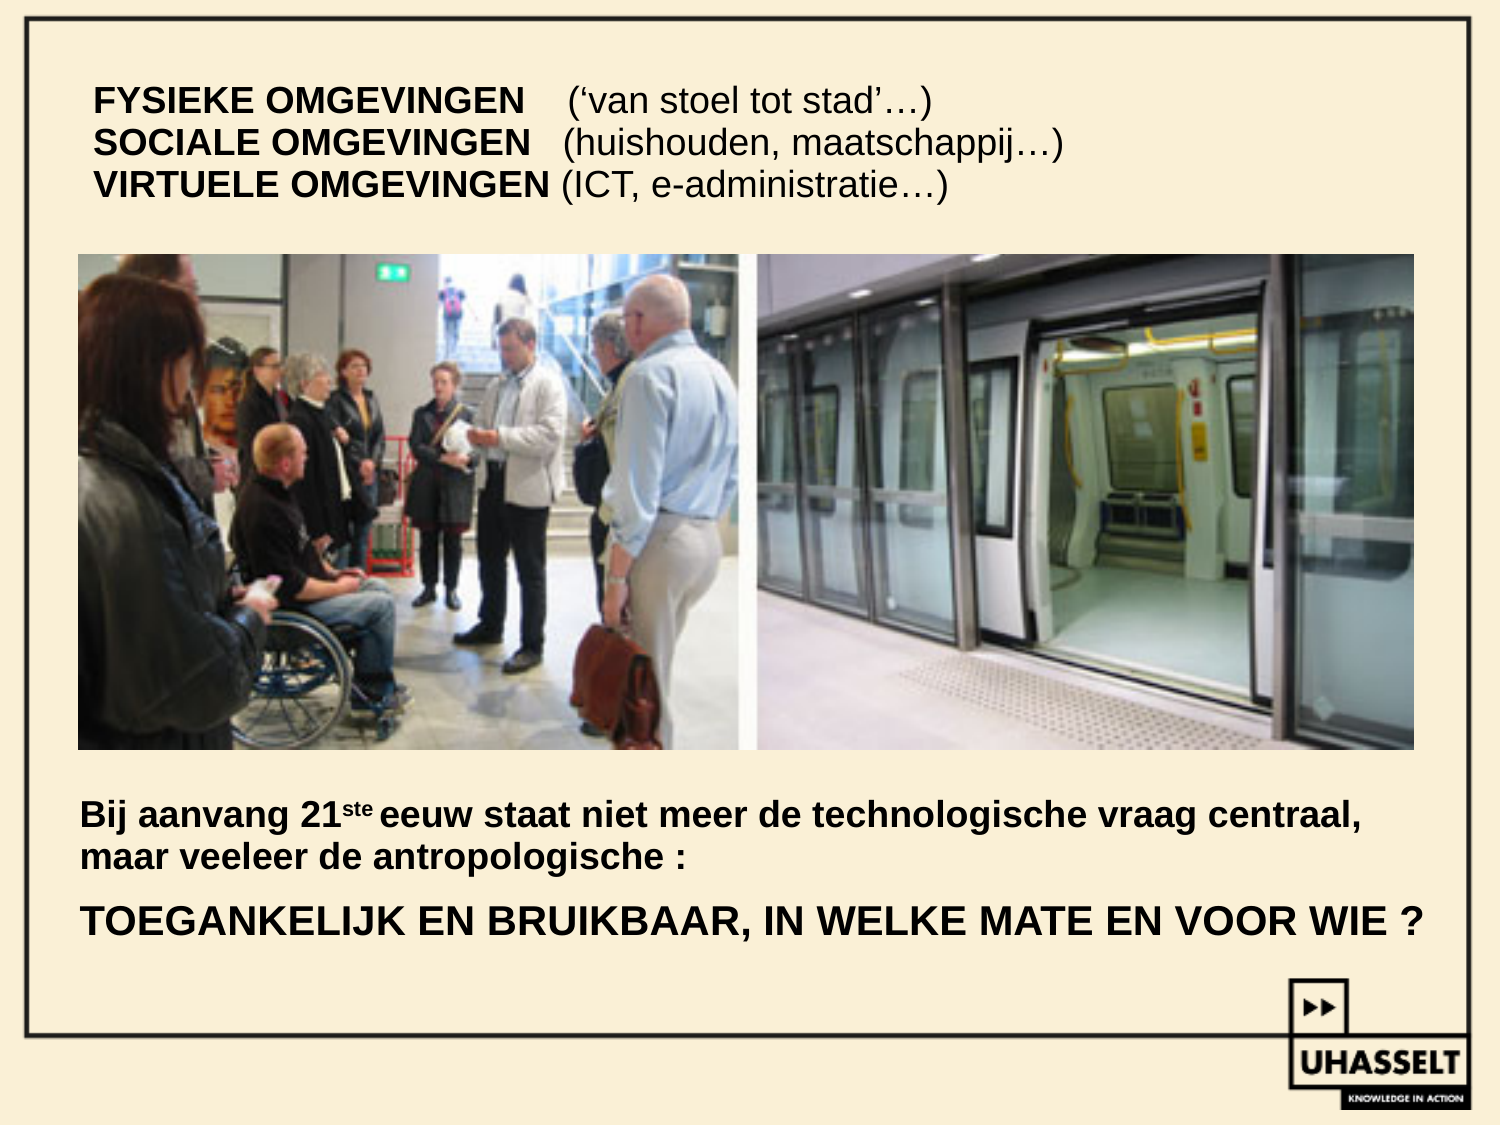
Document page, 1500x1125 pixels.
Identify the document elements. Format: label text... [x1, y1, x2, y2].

text_box Bij aanvang 21ste eeuw staat niet meer de technologische vraag centraal, maar veeleer de antropologische : TOEGANKELIJK EN BRUIKBAAR, IN WELKE MATE EN VOOR WIE ? [64, 786, 1466, 953]
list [77, 254, 1415, 751]
title FYSIEKE OMGEVINGEN (‘van stoel tot stad’…) SOCIALE OMGEVINGEN (huishouden, maatschappij…) VIRTUELE OMGEVINGEN (ICT, e-administratie…) [78, 34, 1500, 255]
picture [20, 12, 1476, 1110]
